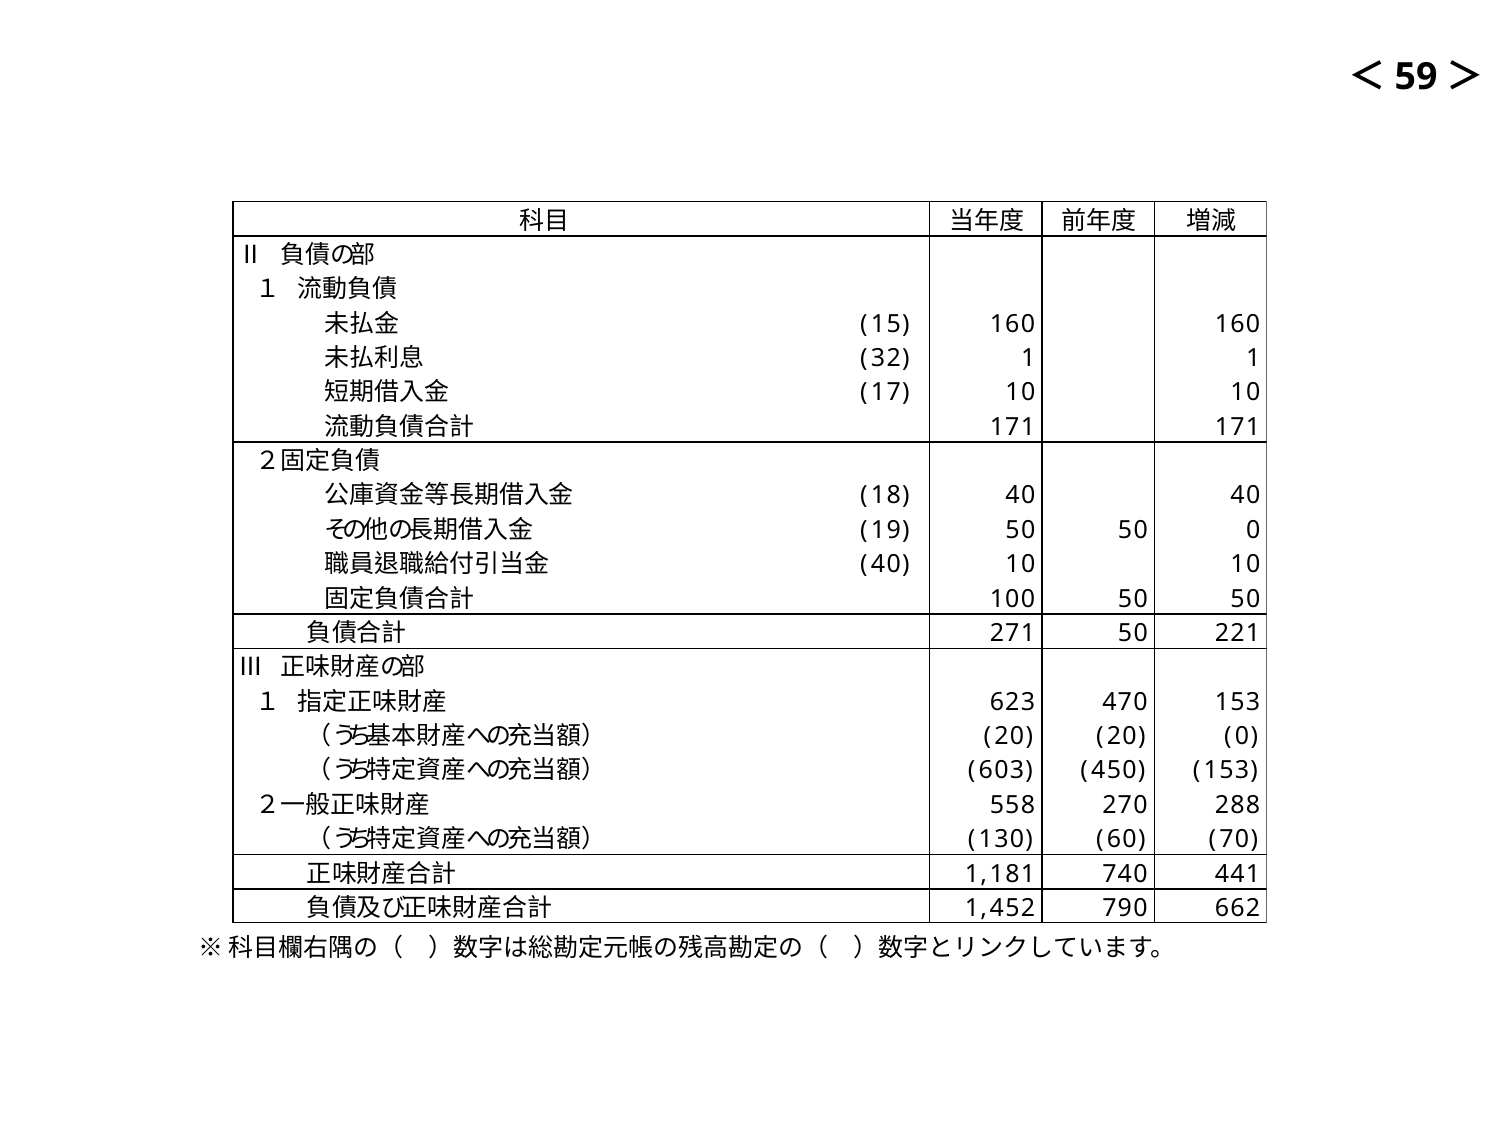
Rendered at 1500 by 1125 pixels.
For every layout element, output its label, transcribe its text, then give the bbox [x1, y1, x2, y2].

text_box ＜59＞ [1333, 44, 1499, 105]
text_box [231, 200, 1268, 925]
text_box ※科目欄右隅の（ ）数字は総勘定元帳の残高勘定の（ ）数字とリンクしています。 [183, 924, 1191, 969]
